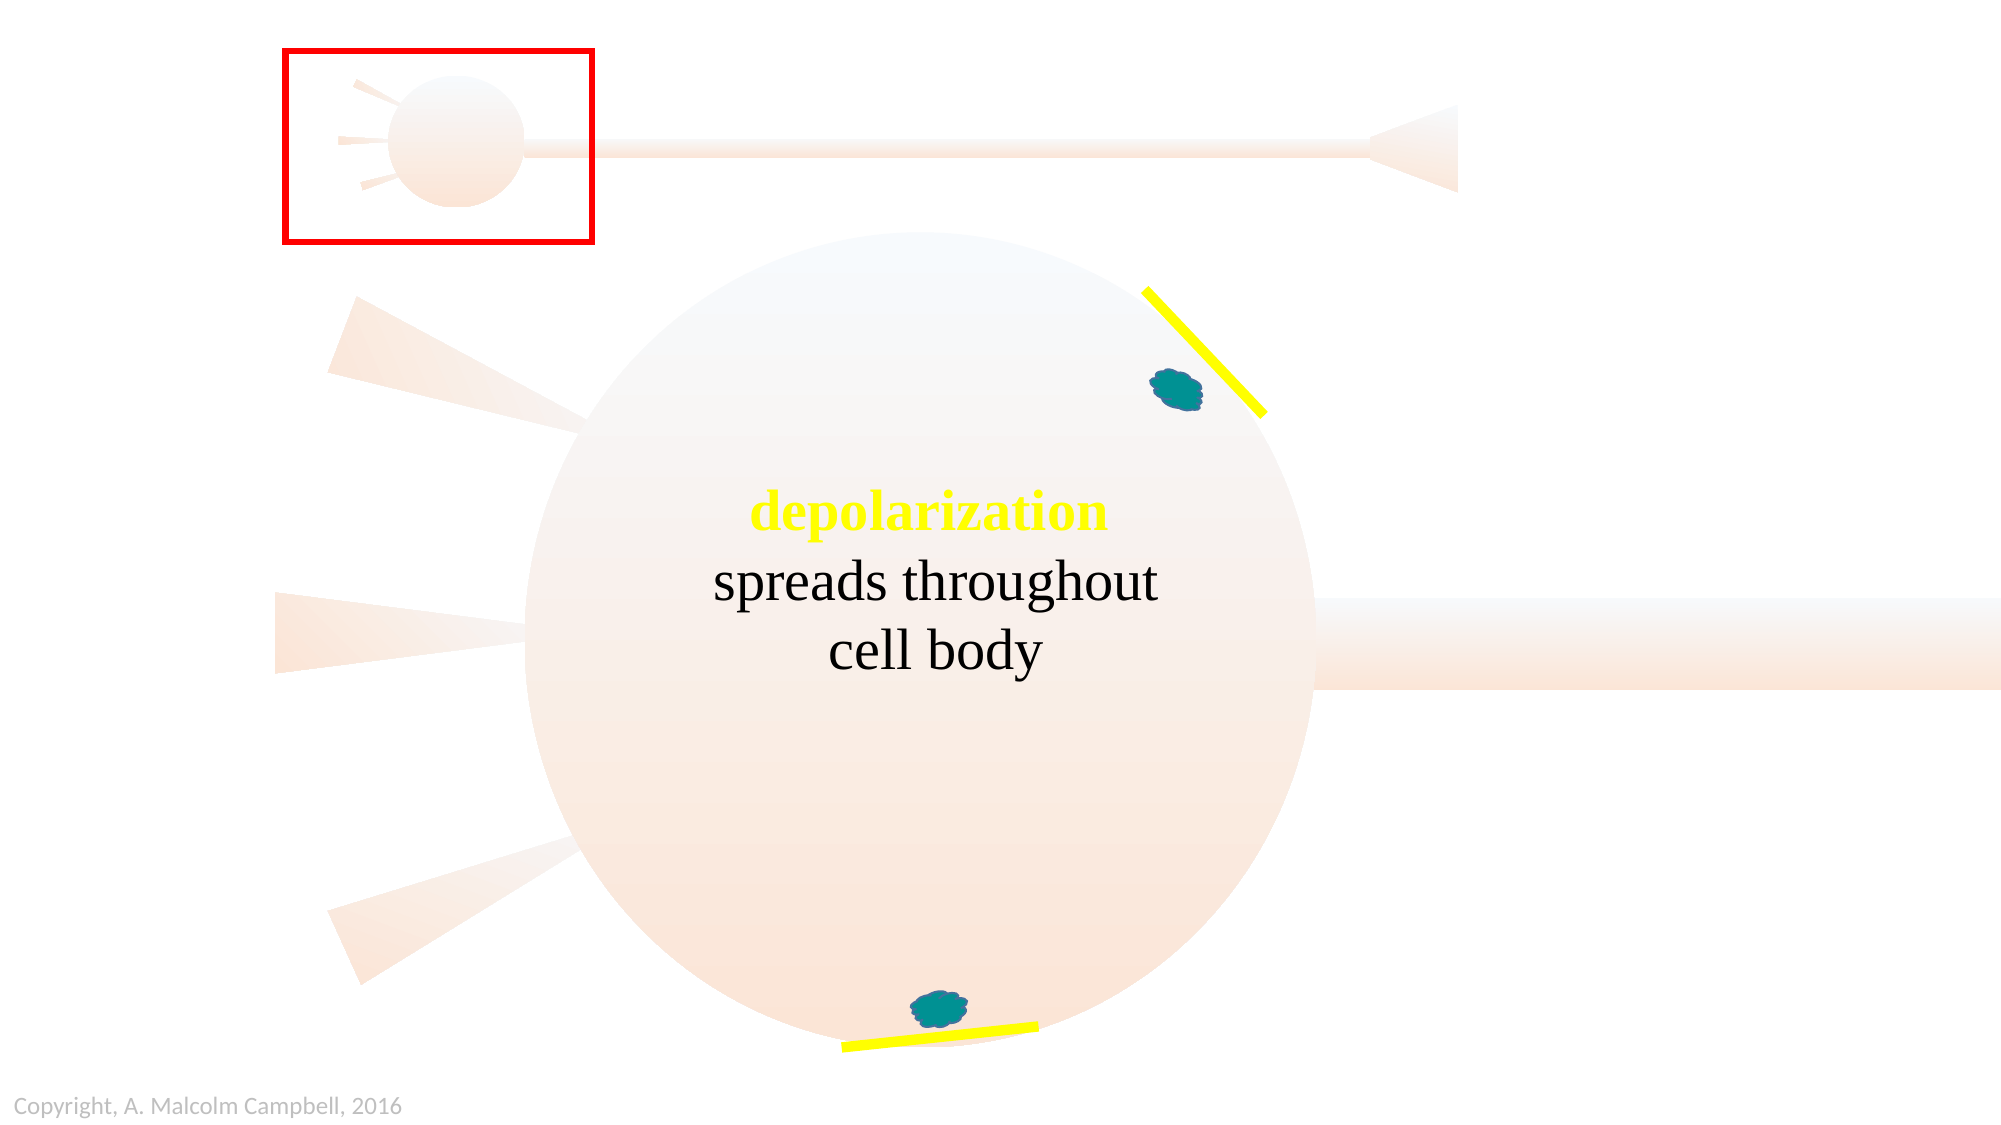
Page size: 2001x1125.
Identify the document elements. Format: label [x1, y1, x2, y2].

text_box [284, 50, 1459, 243]
text_box [274, 231, 2000, 1049]
text_box [0, 1082, 419, 1125]
